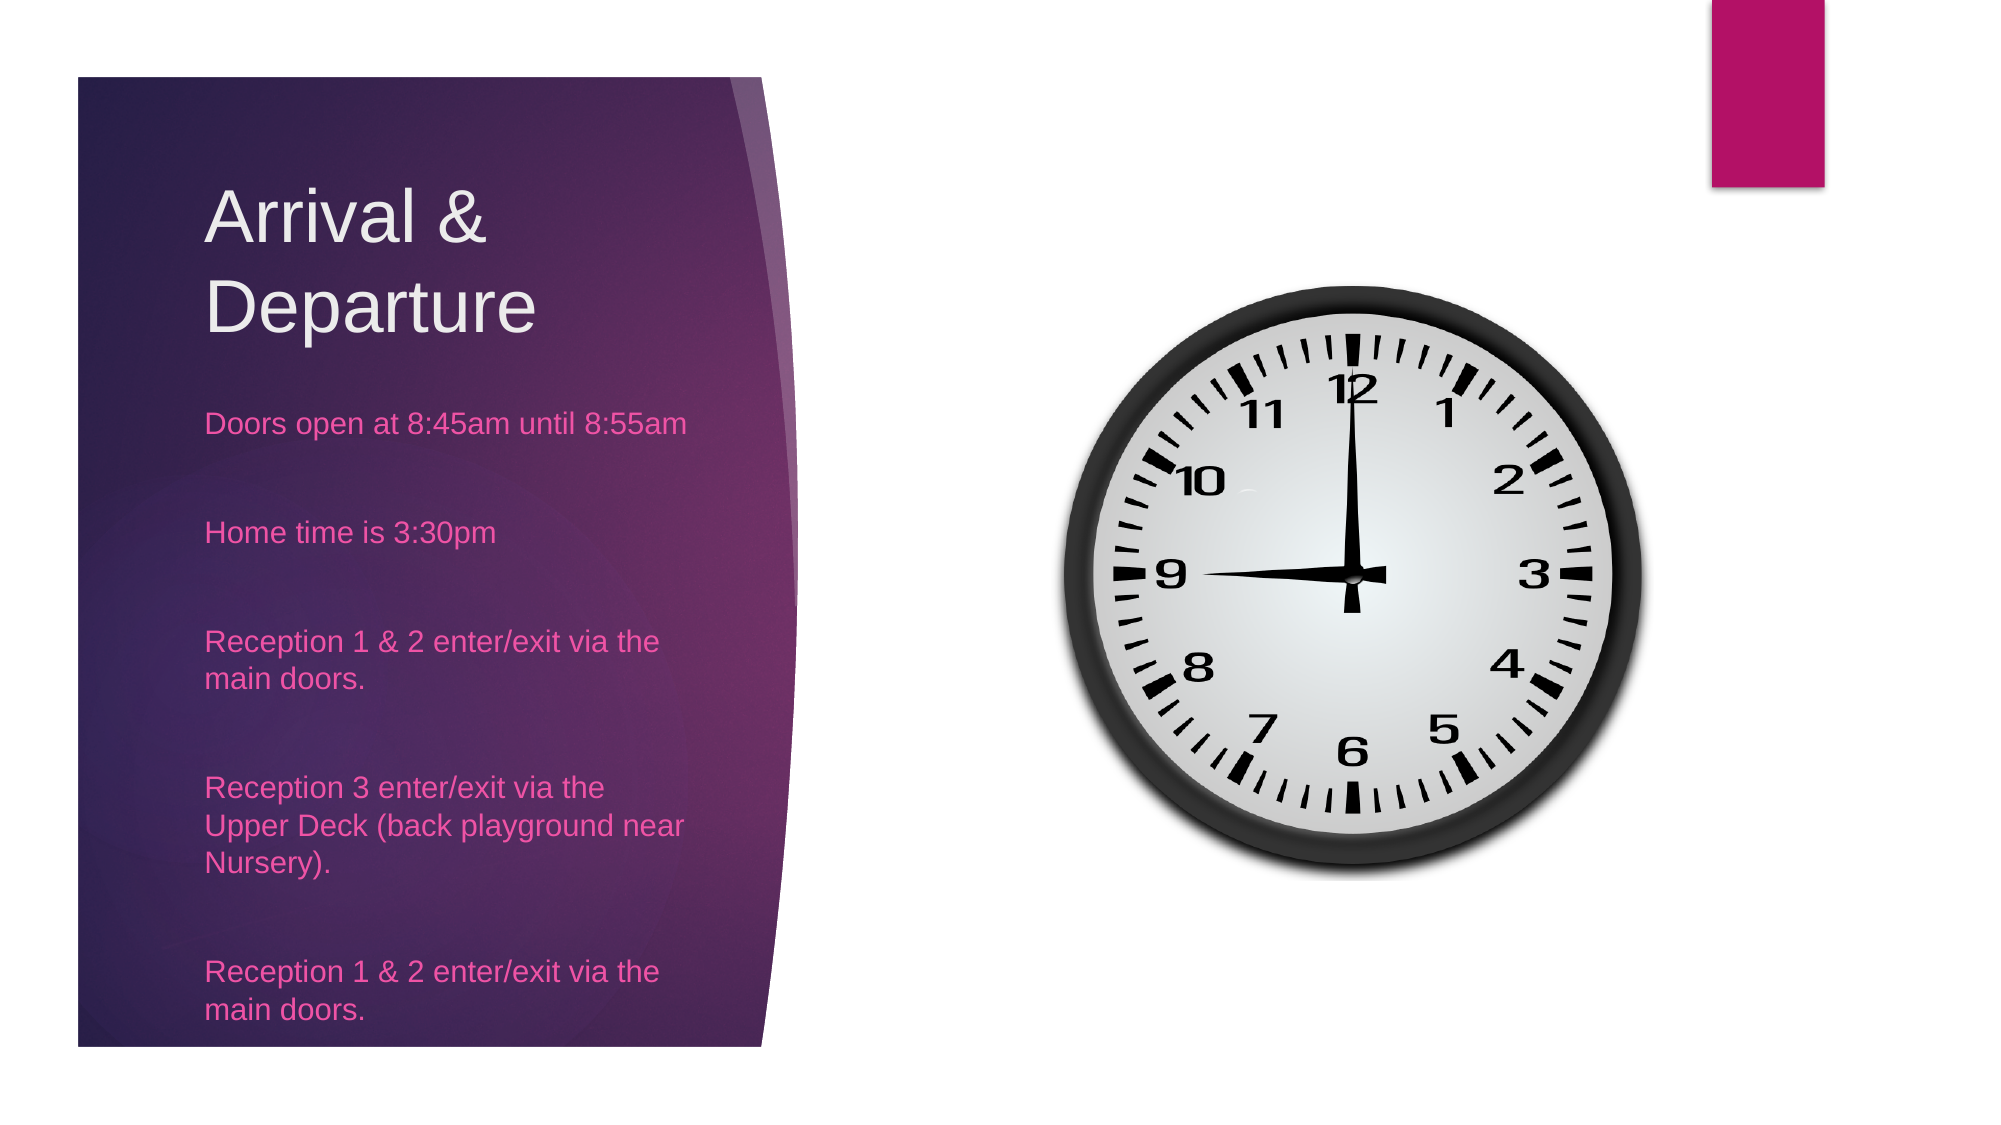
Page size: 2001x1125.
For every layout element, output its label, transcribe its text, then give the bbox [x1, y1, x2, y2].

title Arrival & Departure [189, 212, 648, 395]
list Doors open at 8:45am until 8:55am Home time is 3:30pm Reception 1 & 2 enter/exit via the main doors. Reception 3 enter/exit via the Upper Deck (back playground near Nursery). Reception 1 & 2 enter/exit via the main doors. [189, 395, 713, 1041]
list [1050, 277, 1654, 881]
